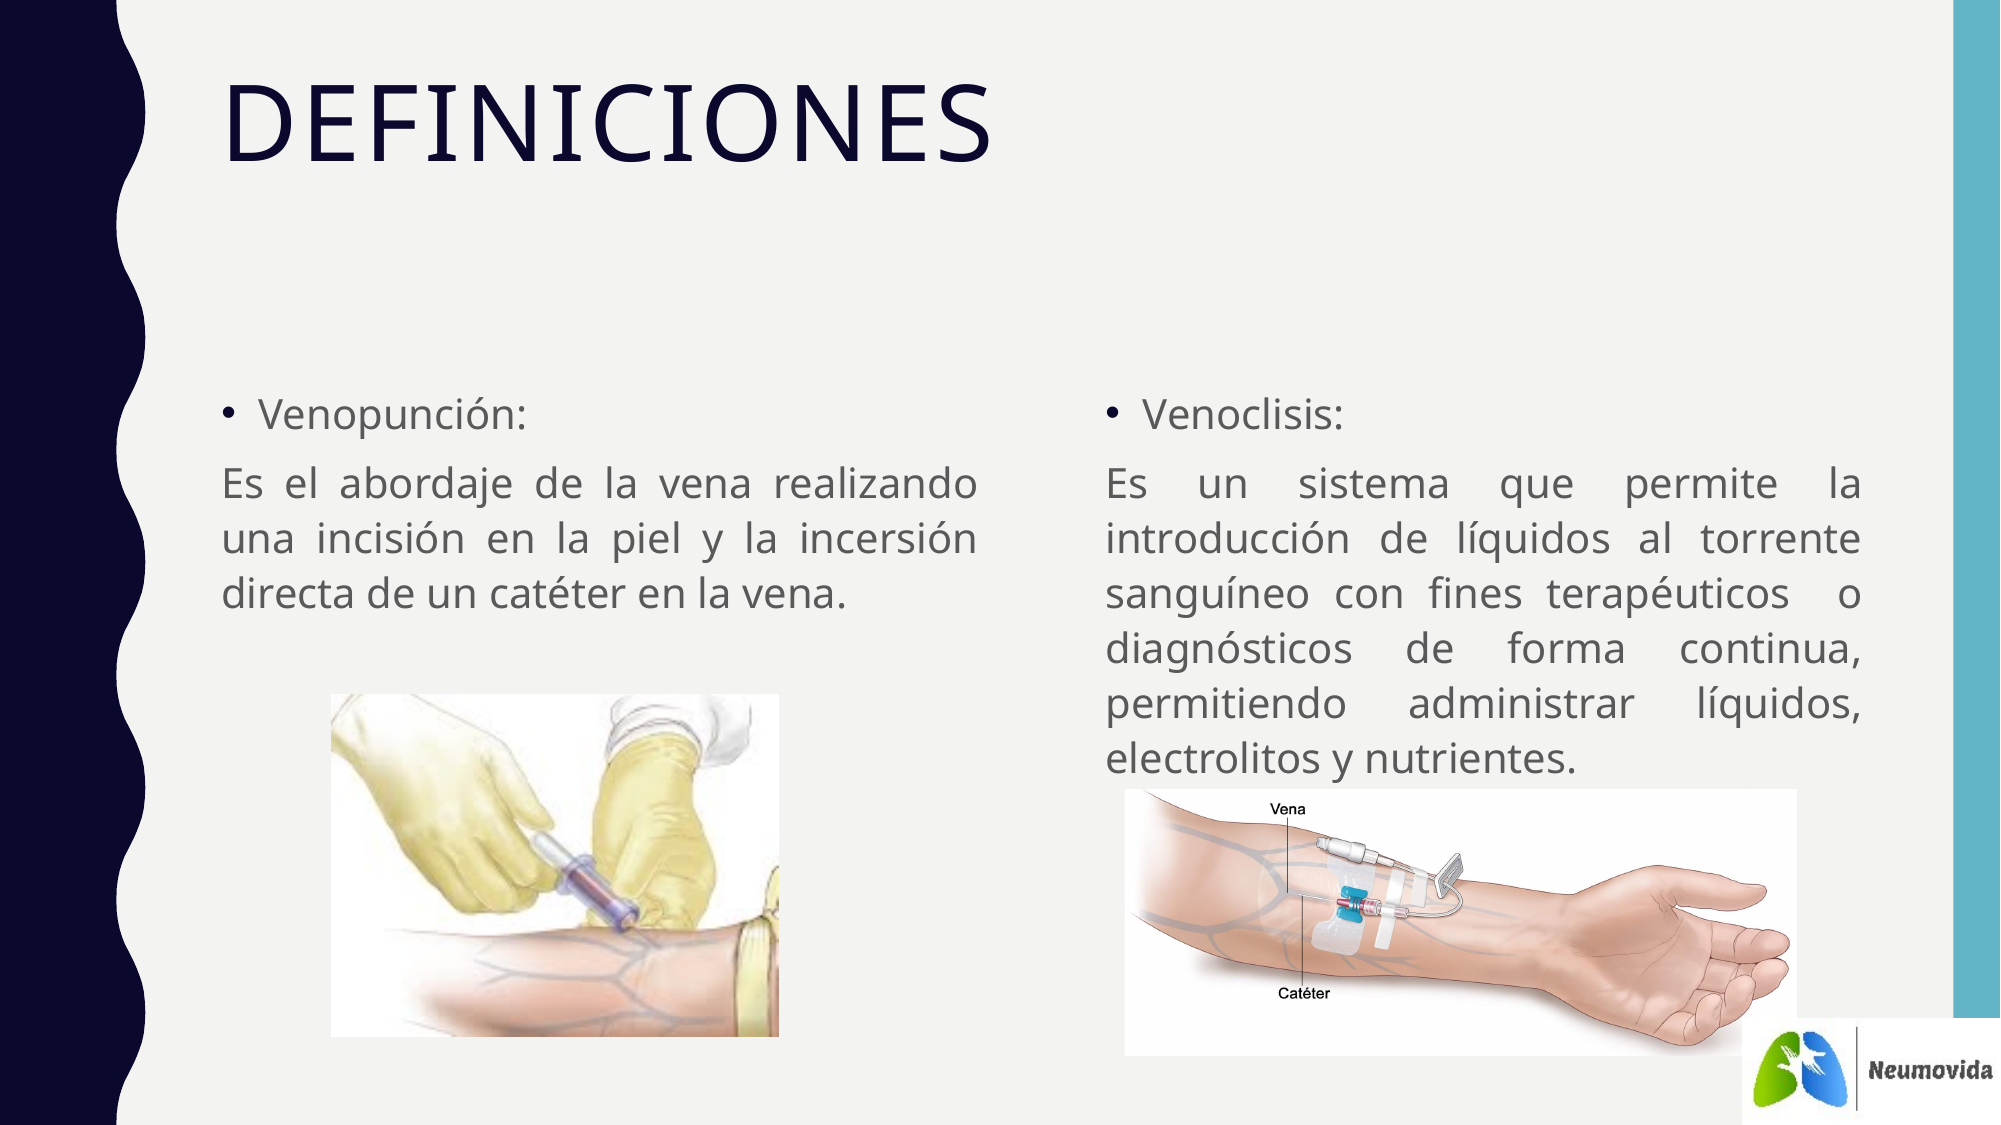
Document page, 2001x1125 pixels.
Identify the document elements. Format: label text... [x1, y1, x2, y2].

picture [331, 693, 779, 1037]
title Definiciones [205, 62, 1875, 308]
list Venopunción: Es el abordaje de la vena realizando una incisión en la piel y la incersión directa de un catéter en la vena. [206, 375, 994, 969]
list Venoclisis: Es un sistema que permite la introducción de líquidos al torrente sanguíneo con fines terapéuticos o diagnósticos de forma continua, permitiendo administrar líquidos, electrolitos y nutrientes. [1090, 375, 1878, 969]
picture [1124, 789, 2000, 1125]
